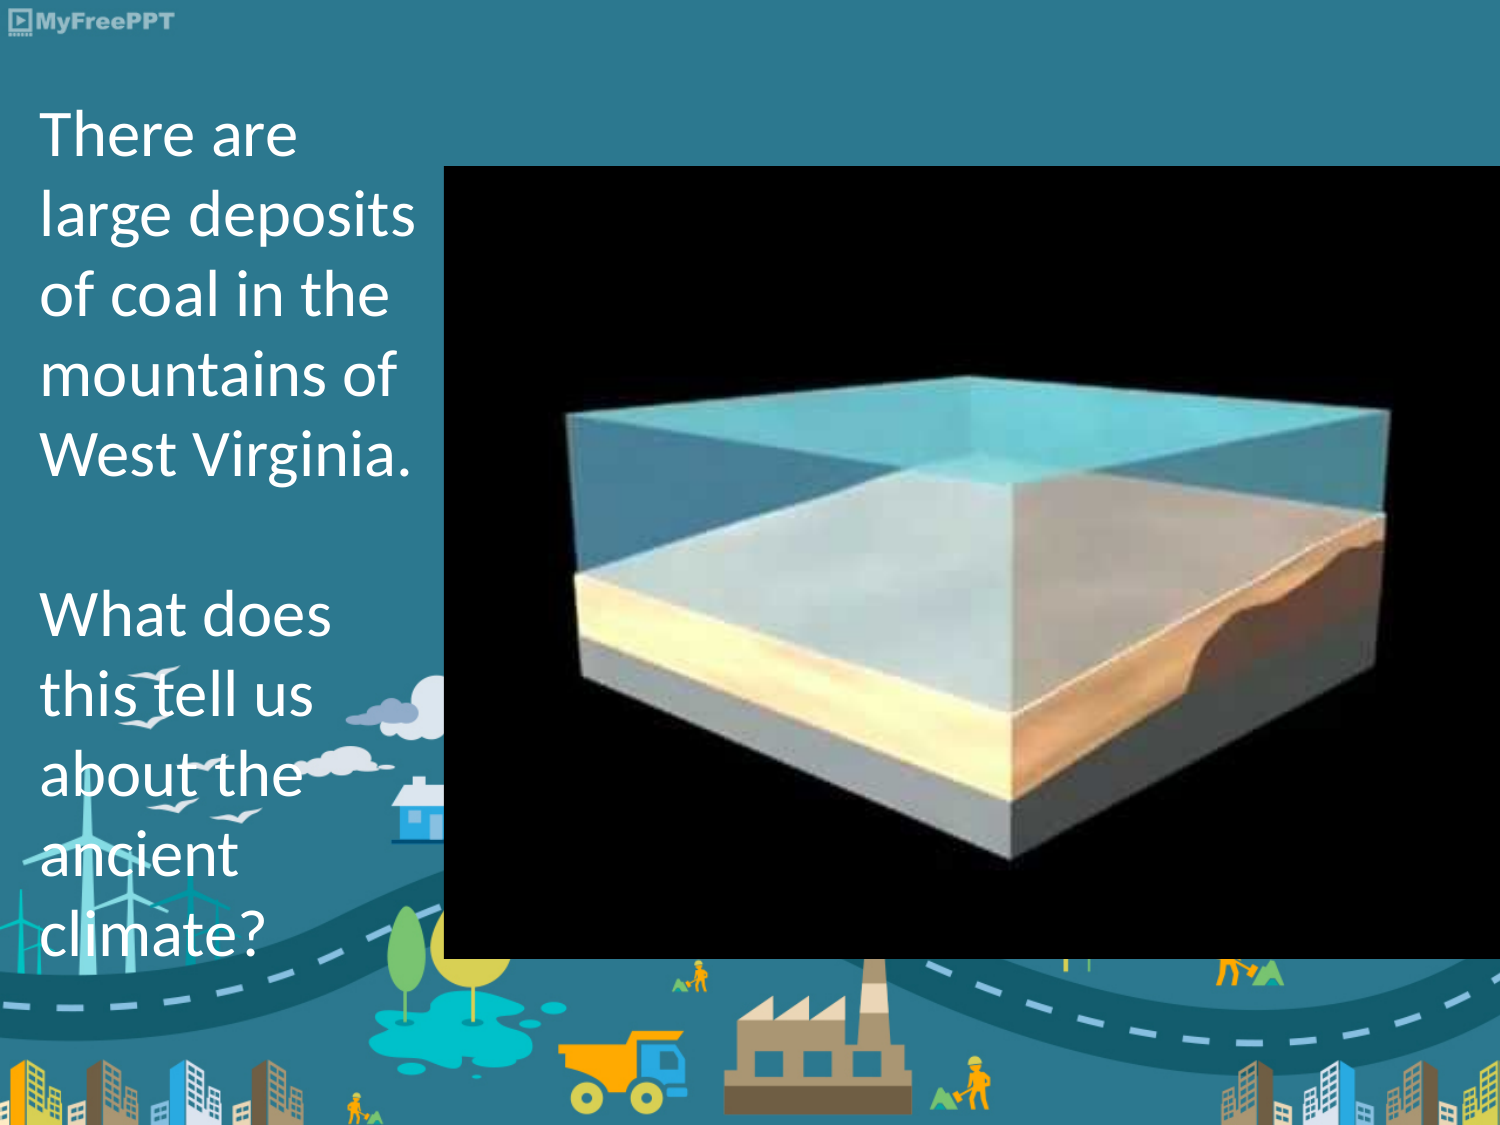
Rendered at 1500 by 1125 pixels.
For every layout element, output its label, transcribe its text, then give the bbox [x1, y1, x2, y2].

text_box [443, 166, 1500, 959]
subtitle There are large deposits of coal in the mountains of West Virginia. What does this tell us about the ancient climate? [24, 75, 444, 839]
picture [0, 0, 1500, 1125]
